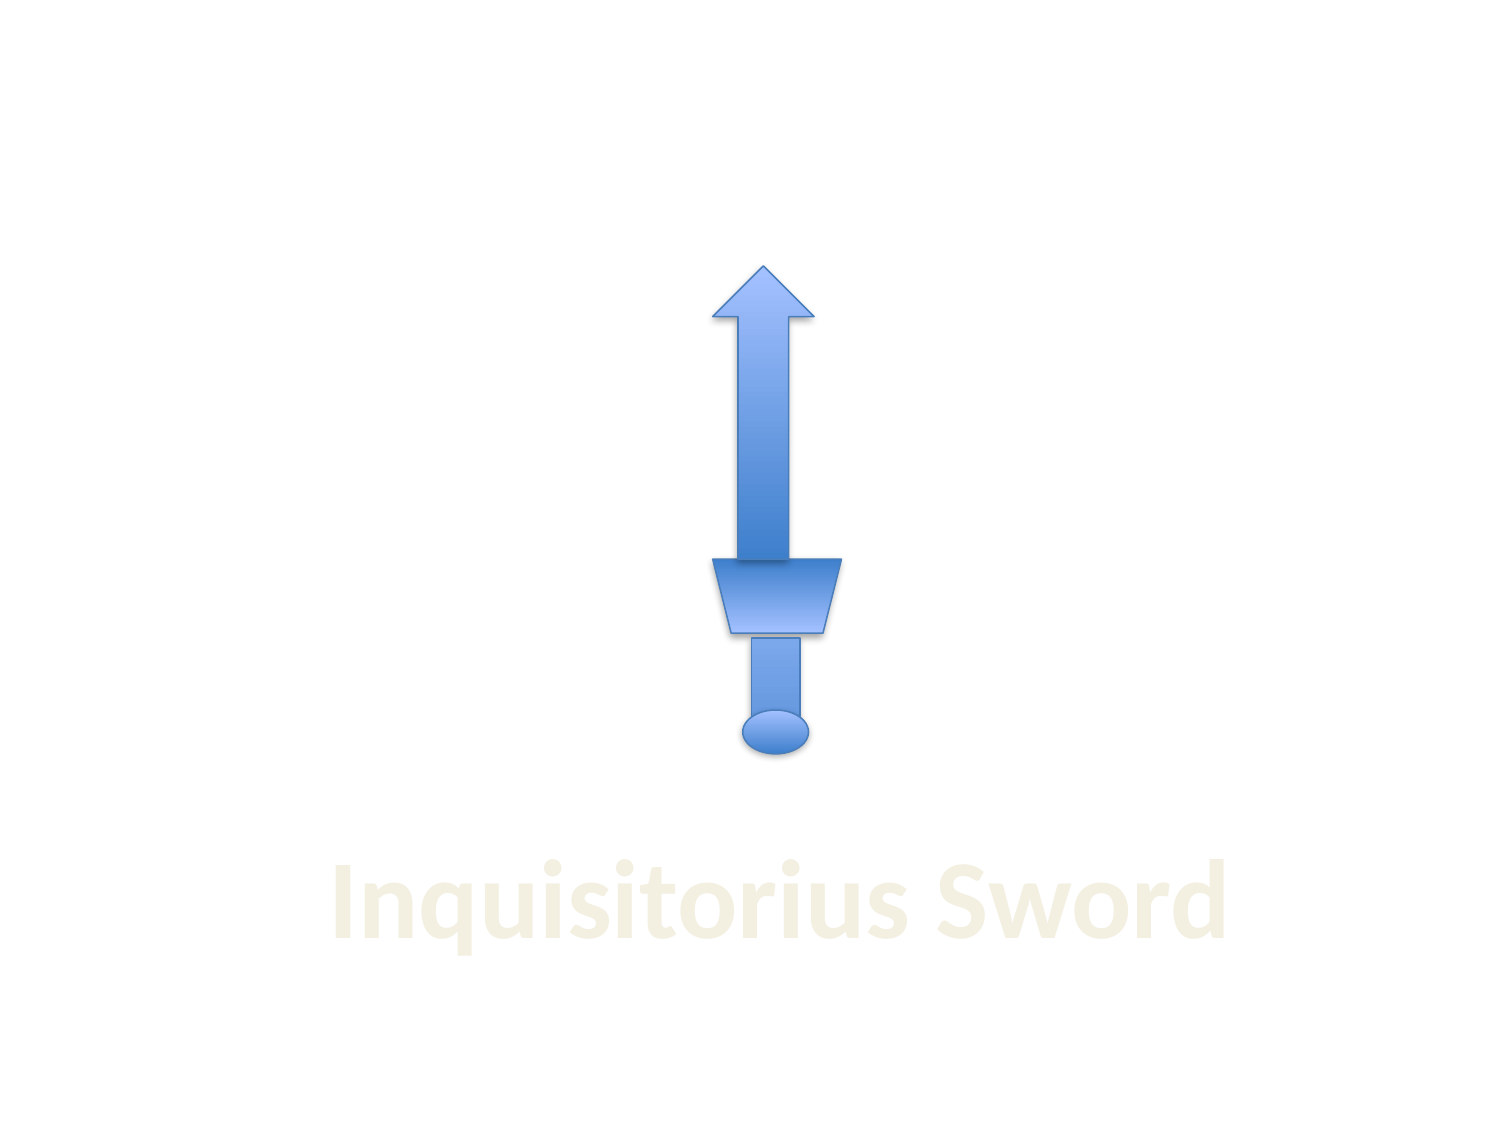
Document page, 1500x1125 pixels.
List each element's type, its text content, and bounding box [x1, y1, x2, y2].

text_box [741, 709, 810, 755]
text_box [711, 265, 815, 561]
text_box Inquisitorius Sword [313, 818, 1247, 969]
text_box [711, 558, 843, 634]
text_box [751, 637, 801, 715]
